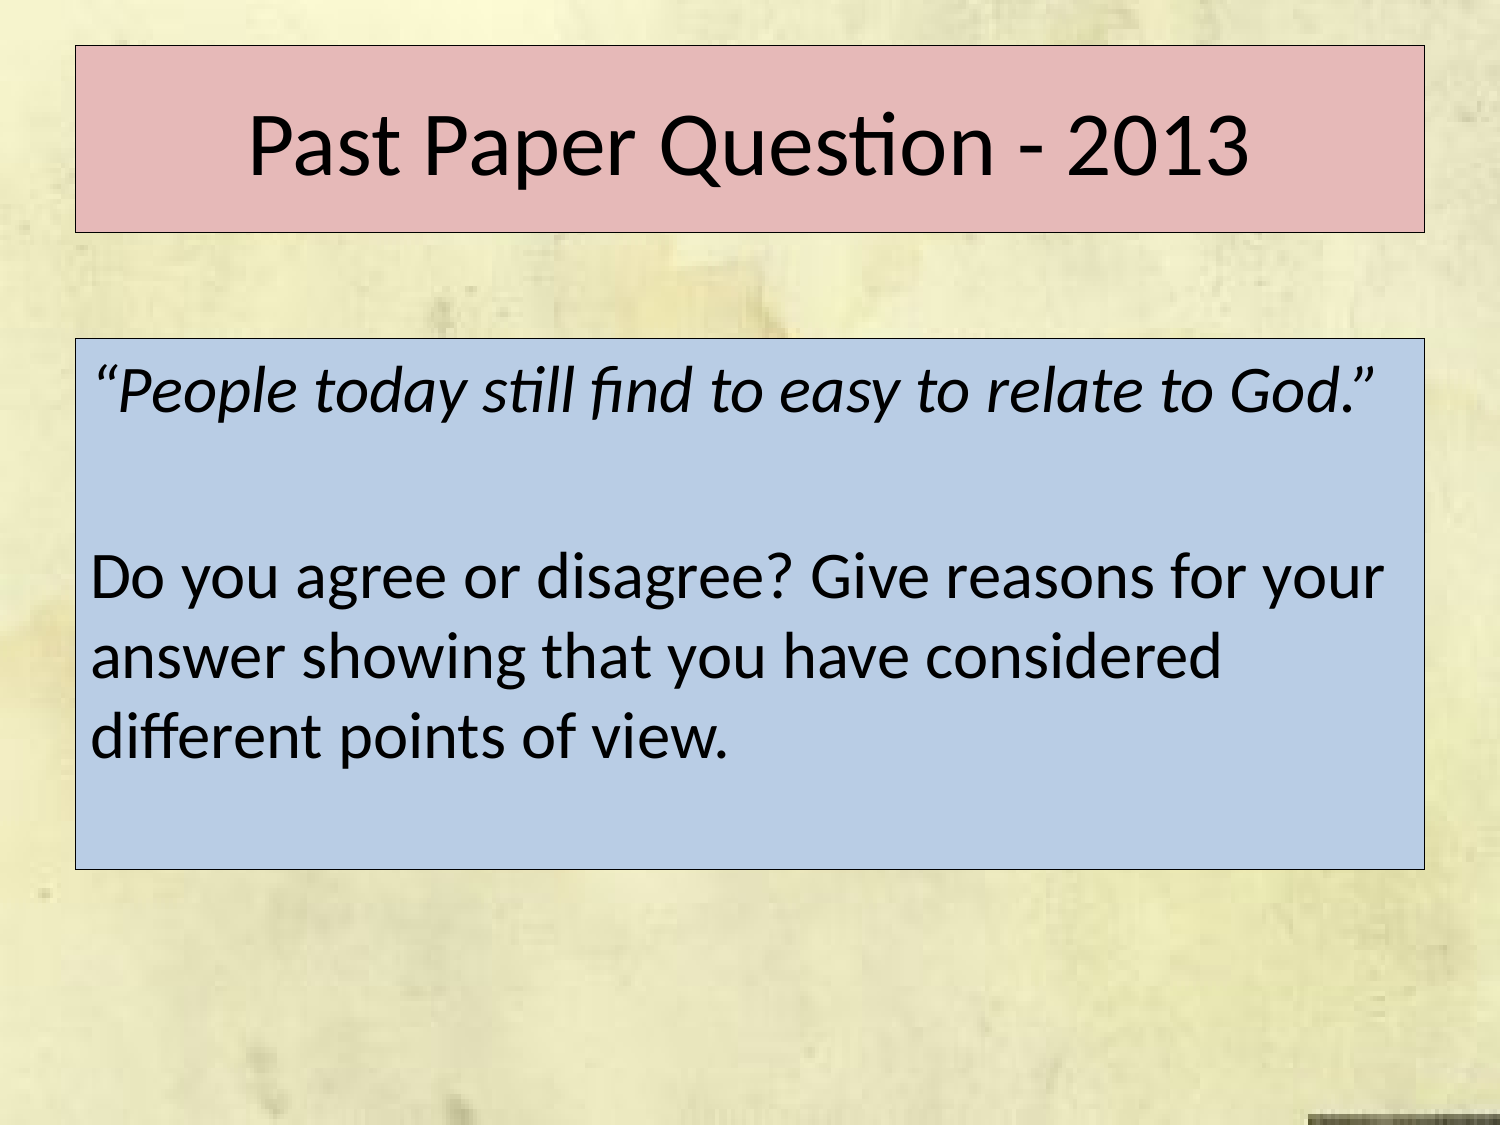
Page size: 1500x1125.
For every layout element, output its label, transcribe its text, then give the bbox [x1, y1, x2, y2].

title Past Paper Question - 2013 [75, 45, 1425, 233]
list “People today still find to easy to relate to God.” Do you agree or disagree? Give reasons for your answer showing that you have considered different points of view. [75, 338, 1425, 870]
picture [0, 0, 1500, 1125]
